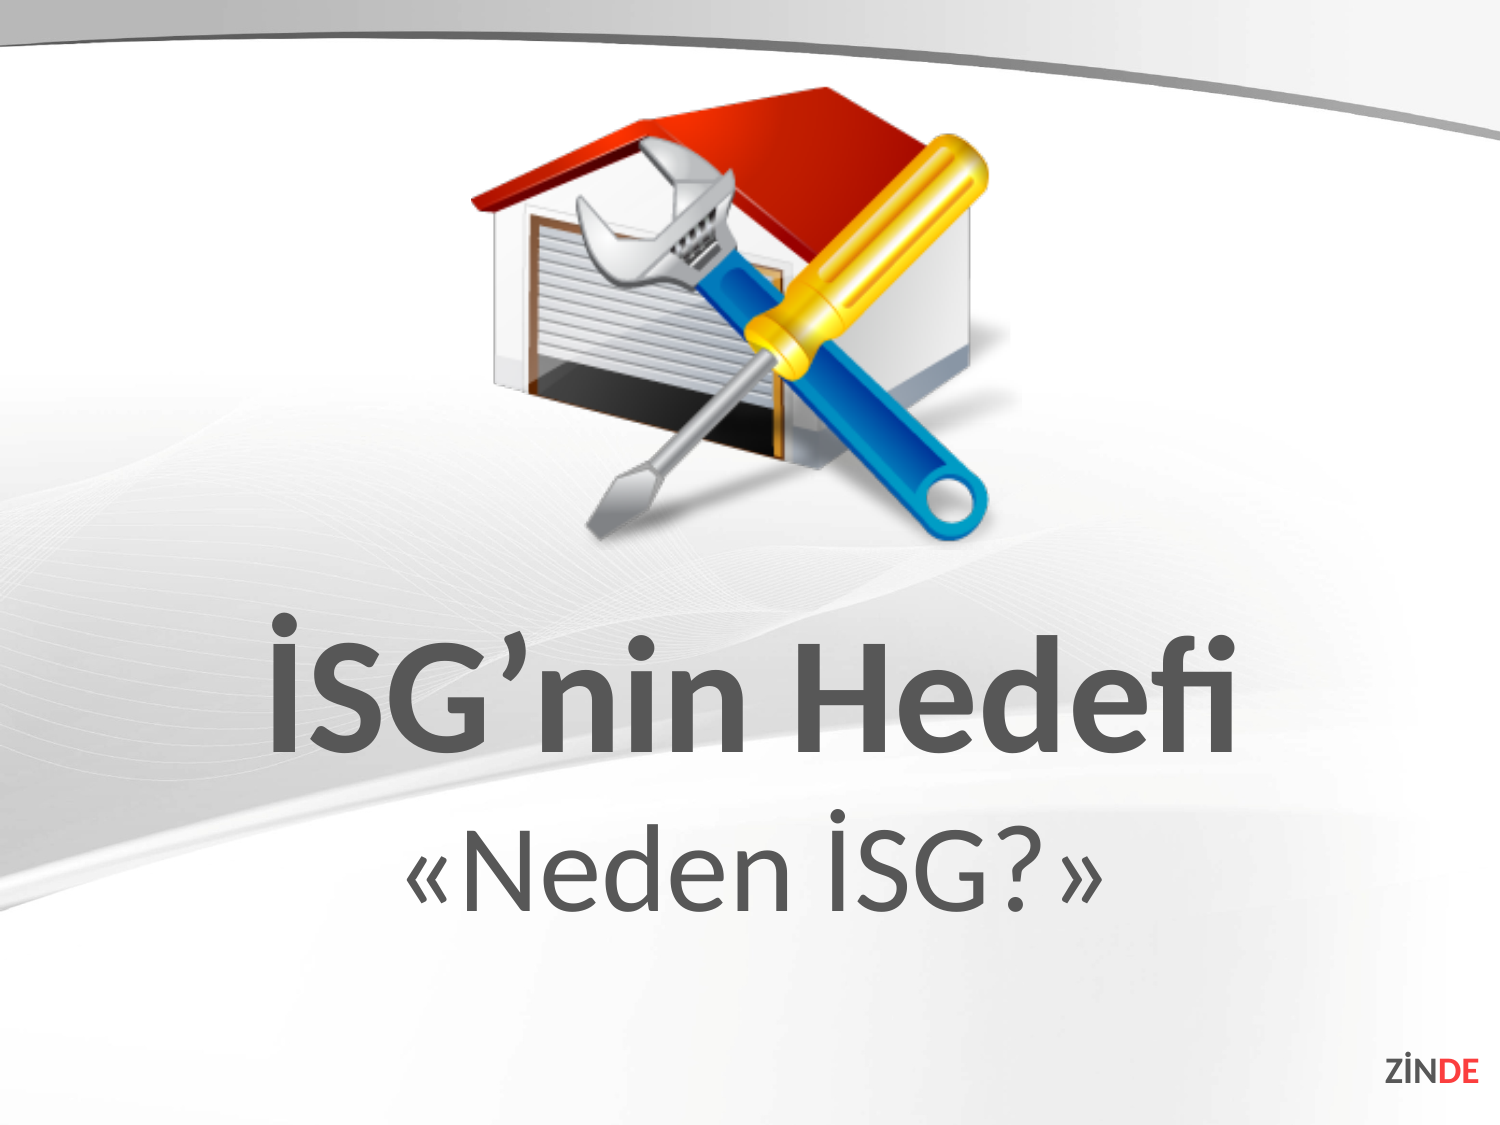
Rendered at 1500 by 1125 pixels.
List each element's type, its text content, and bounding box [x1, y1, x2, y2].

text_box İSG’nin Hedefi «Neden İSG?» [1, 517, 1500, 1005]
picture [0, 0, 1500, 1124]
text_box ZİNDE [1382, 1046, 1480, 1125]
